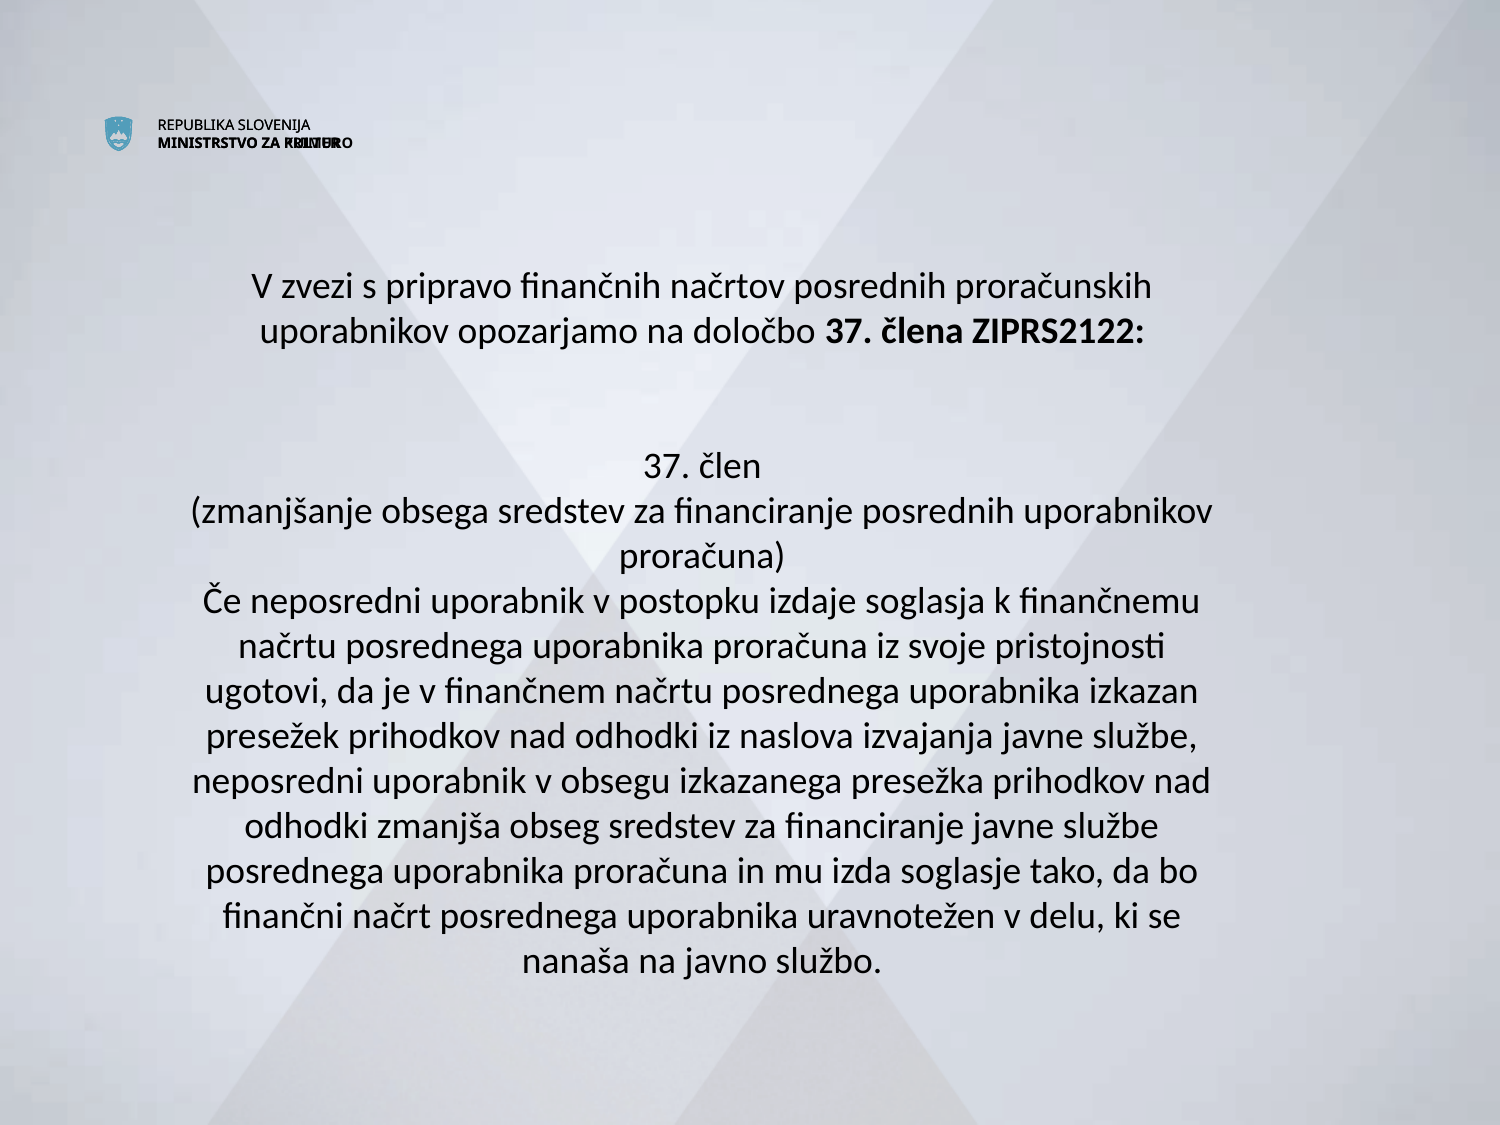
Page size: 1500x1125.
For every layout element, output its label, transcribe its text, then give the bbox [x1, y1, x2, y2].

picture [0, 0, 1500, 1125]
title V zvezi s pripravo finančnih načrtov posrednih proračunskih uporabnikov opozarjamo na določbo 37. člena ZIPRS2122: 37. člen (zmanjšanje obsega sredstev za financiranje posrednih uporabnikov proračuna) Če neposredni uporabnik v postopku izdaje soglasja k finančnemu načrtu posrednega uporabnika proračuna iz svoje pristojnosti ugotovi, da je v finančnem načrtu posrednega uporabnika izkazan presežek prihodkov nad odhodki iz naslova izvajanja javne službe, neposredni uporabnik v obsegu izkazanega presežka prihodkov nad odhodki zmanjša obseg sredstev za financiranje javne službe posrednega uporabnika proračuna in mu izda soglasje tako, da bo finančni načrt posrednega uporabnika uravnotežen v delu, ki se nanaša na javno službo. [159, 253, 1246, 989]
